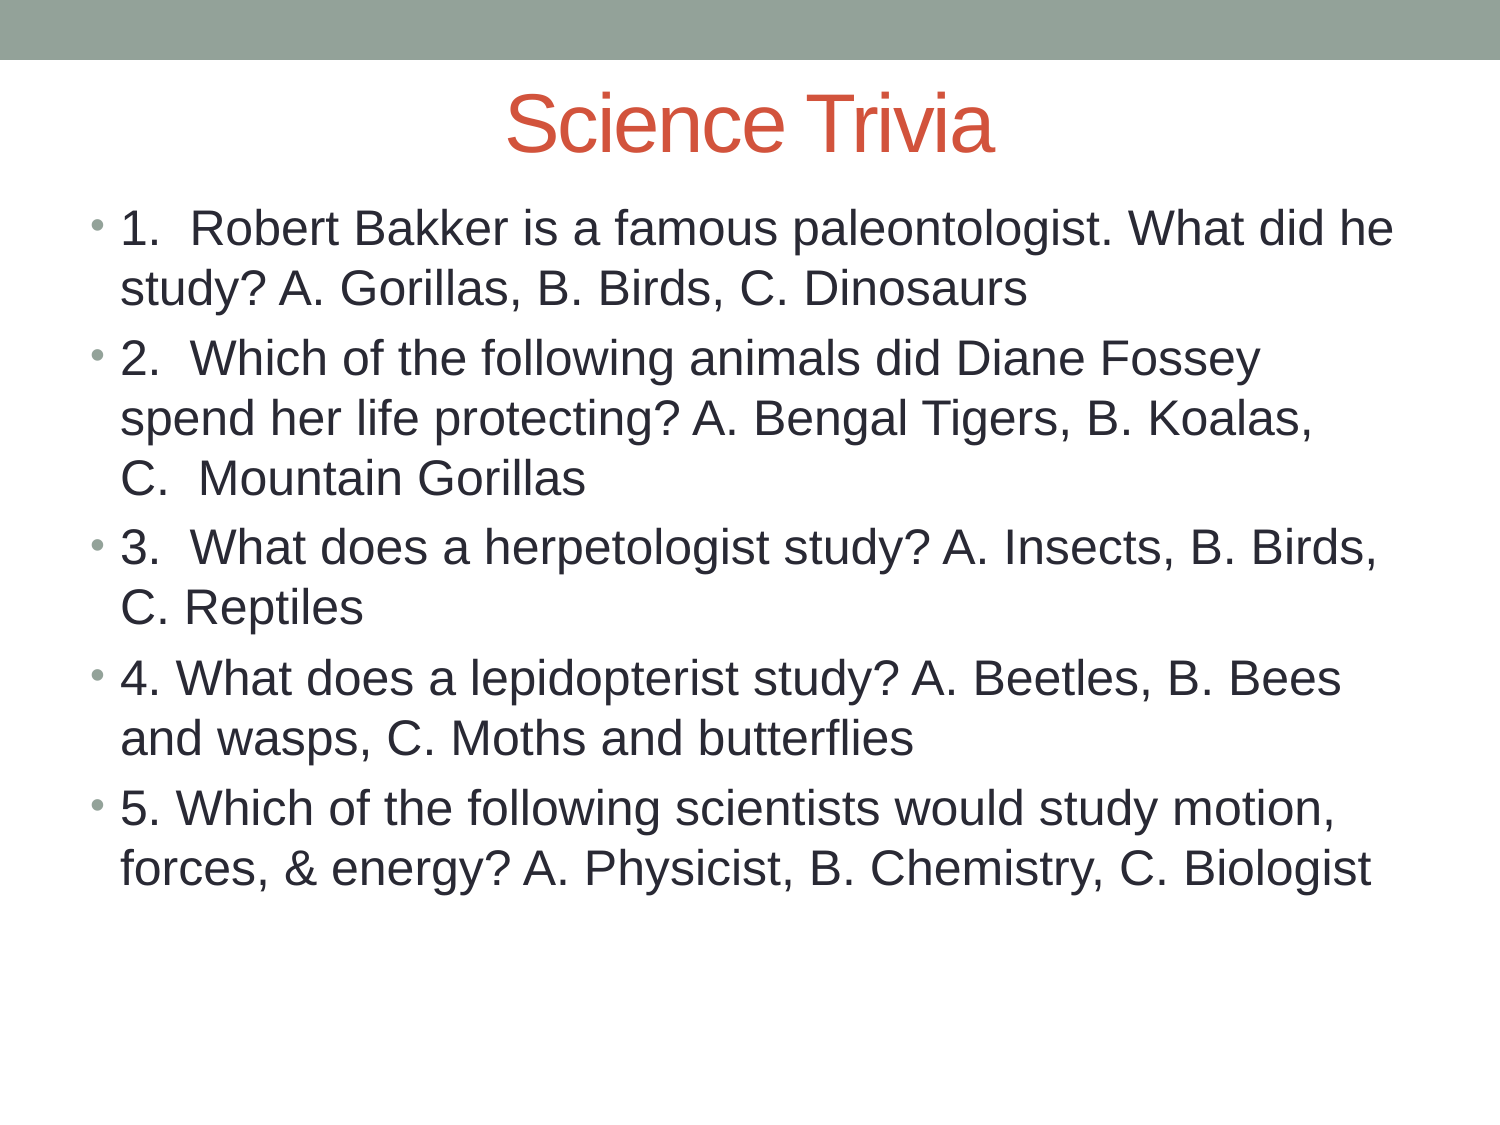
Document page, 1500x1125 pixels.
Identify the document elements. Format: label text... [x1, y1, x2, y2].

title Science Trivia [75, 37, 1425, 187]
list 1. Robert Bakker is a famous paleontologist. What did he study? A. Gorillas, B. Birds, C. Dinosaurs 2. Which of the following animals did Diane Fossey spend her life protecting? A. Bengal Tigers, B. Koalas, C. Mountain Gorillas 3. What does a herpetologist study? A. Insects, B. Birds, C. Reptiles 4. What does a lepidopterist study? A. Beetles, B. Bees and wasps, C. Moths and butterflies 5. Which of the following scientists would study motion, forces, & energy? A. Physicist, B. Chemistry, C. Biologist [75, 187, 1425, 1063]
